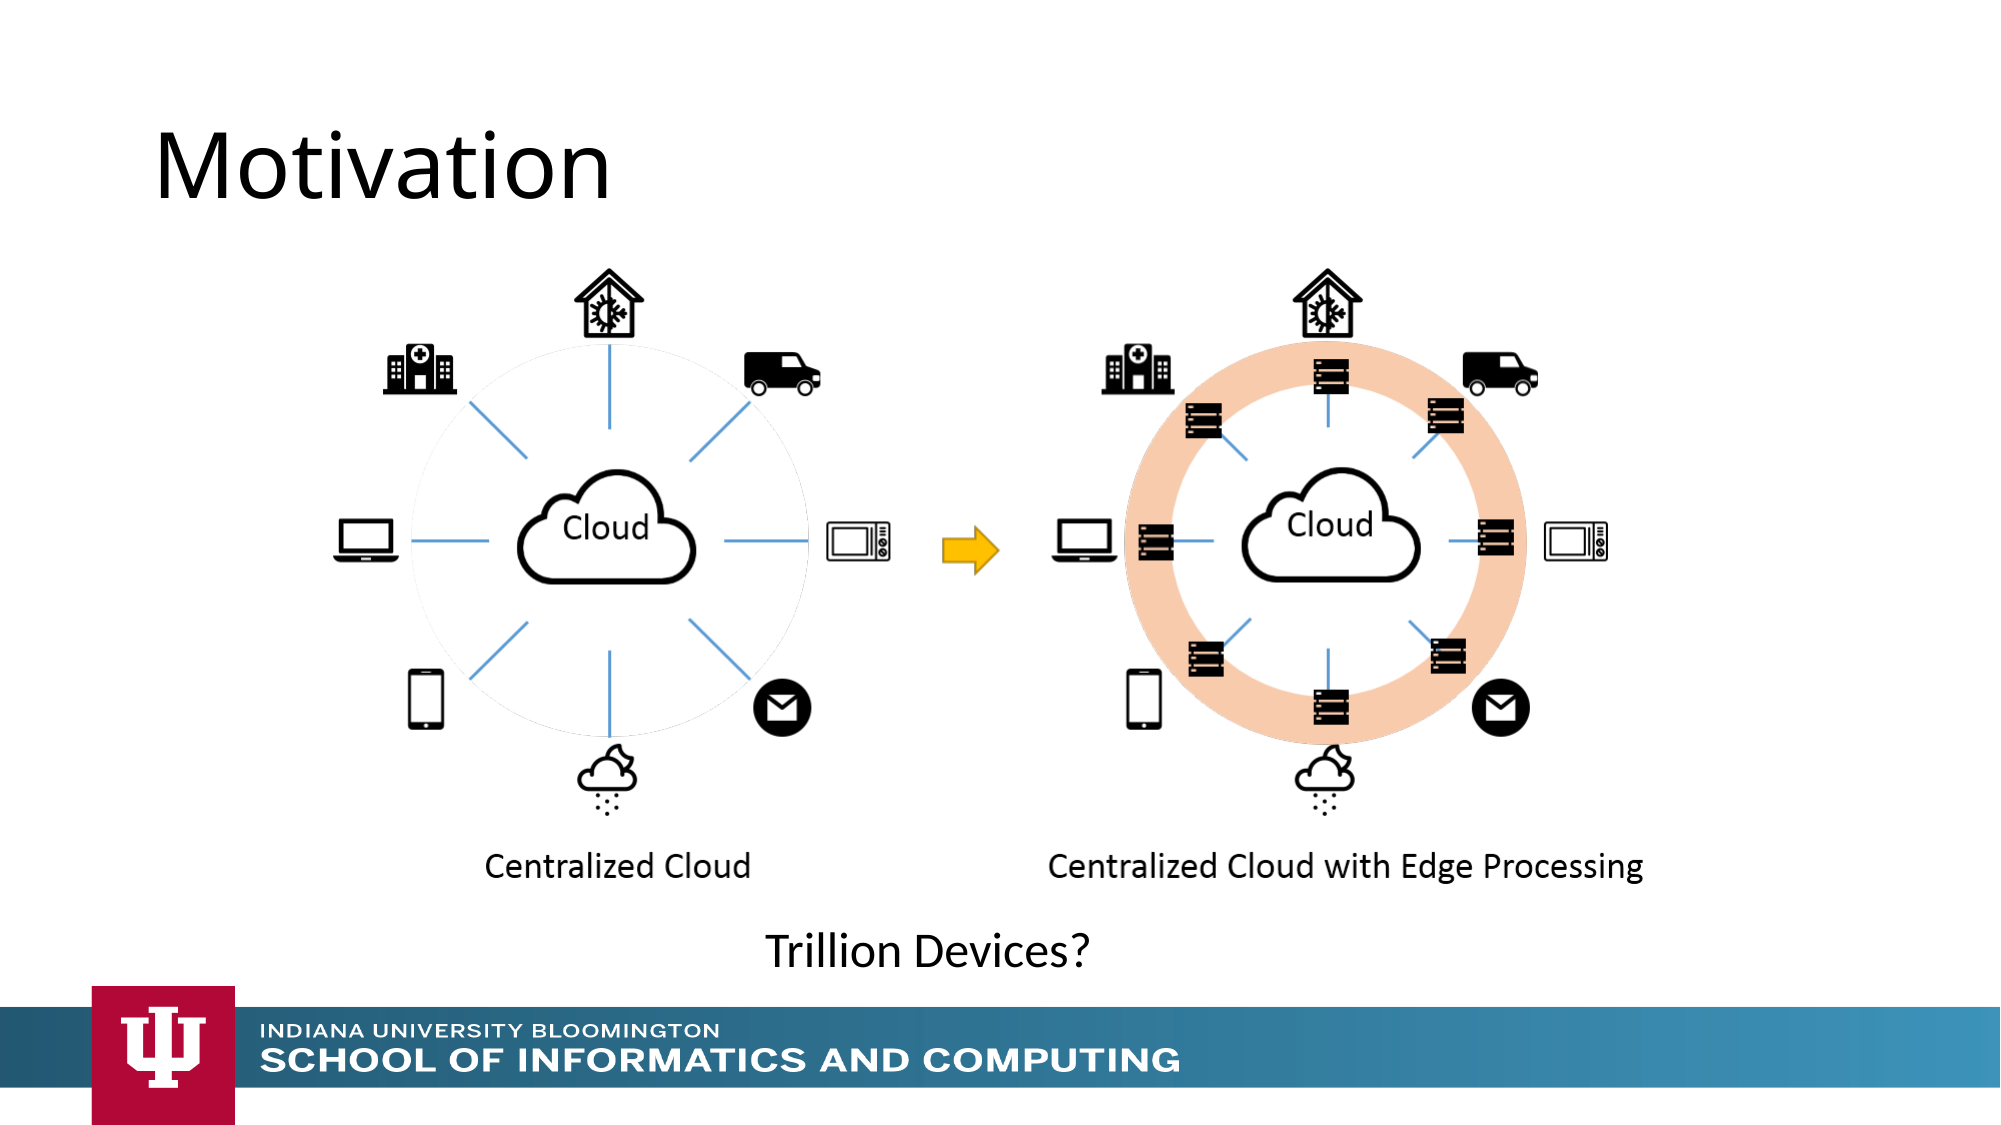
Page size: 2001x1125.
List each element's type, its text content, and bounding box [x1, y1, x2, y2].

picture [0, 986, 2000, 1125]
text_box Trillion Devices? [750, 911, 1108, 985]
picture [333, 268, 1667, 911]
title Motivation [137, 59, 1863, 278]
